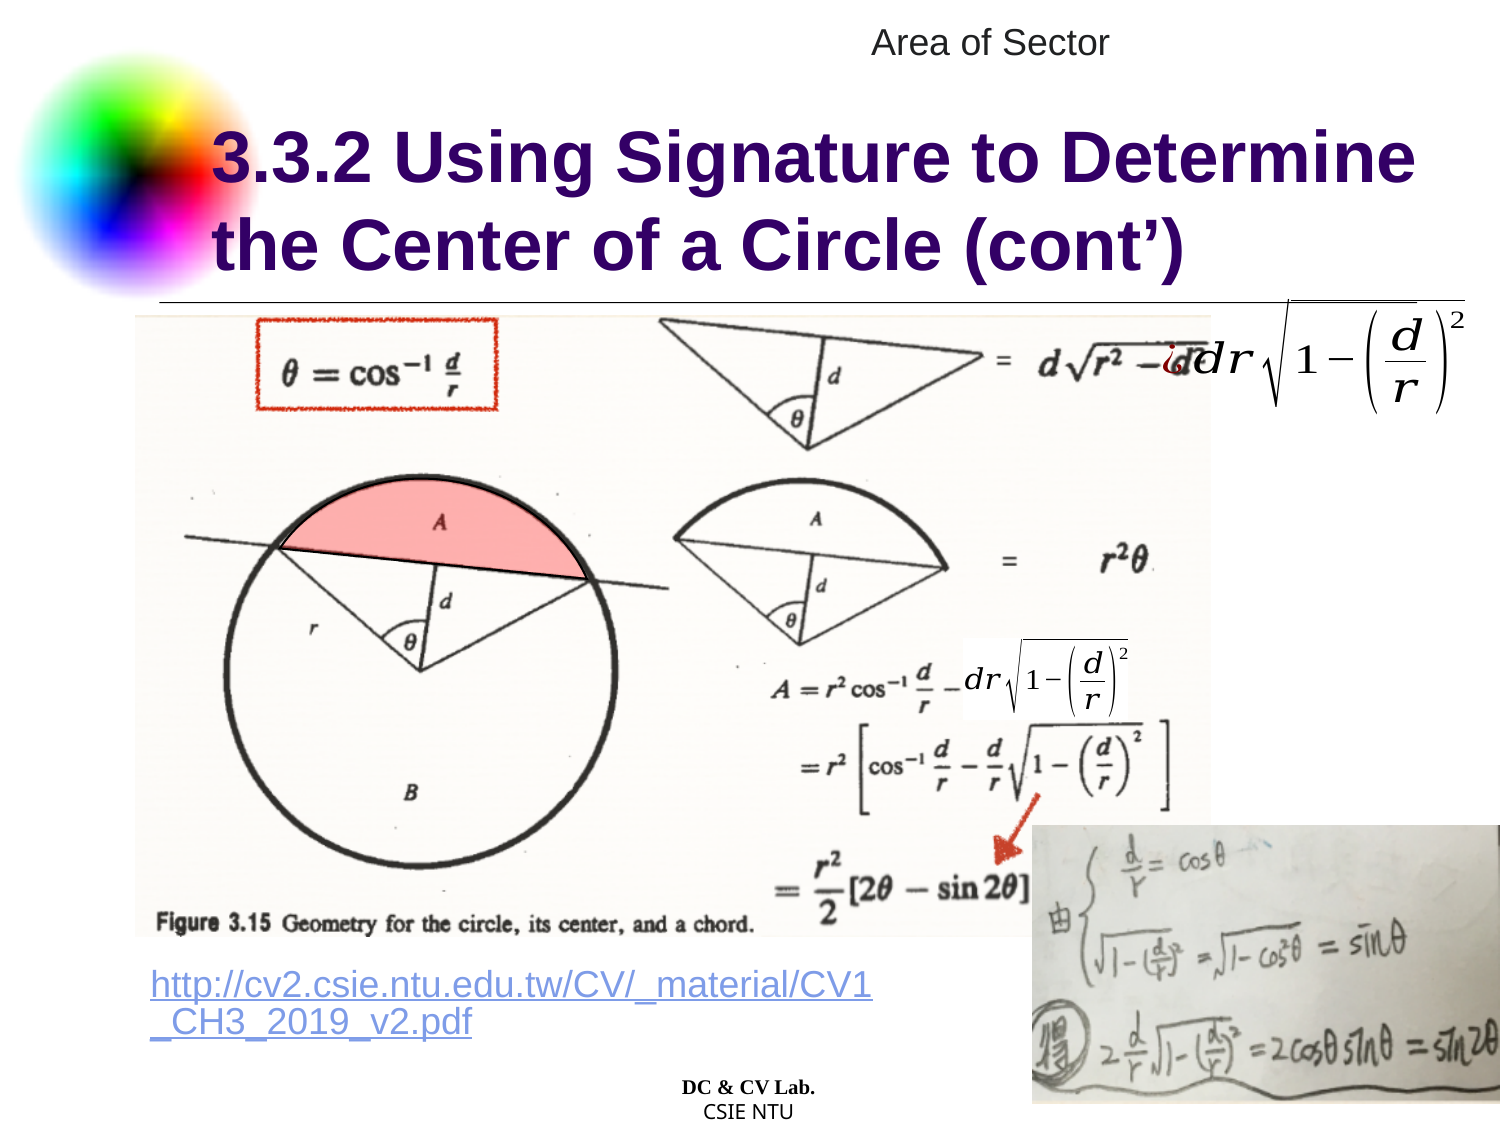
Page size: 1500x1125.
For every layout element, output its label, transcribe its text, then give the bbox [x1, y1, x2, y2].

picture [0, 42, 1500, 1104]
text_box 3.3.2 Using Signature to Determine the Center of a Circle (cont’) [196, 79, 1500, 293]
text_box http://cv2.csie.ntu.edu.tw/CV/_material/CV1_CH3_2019_v2.pdf [135, 952, 899, 1058]
footer DC & CV Lab. CSIE NTU [511, 1066, 987, 1125]
